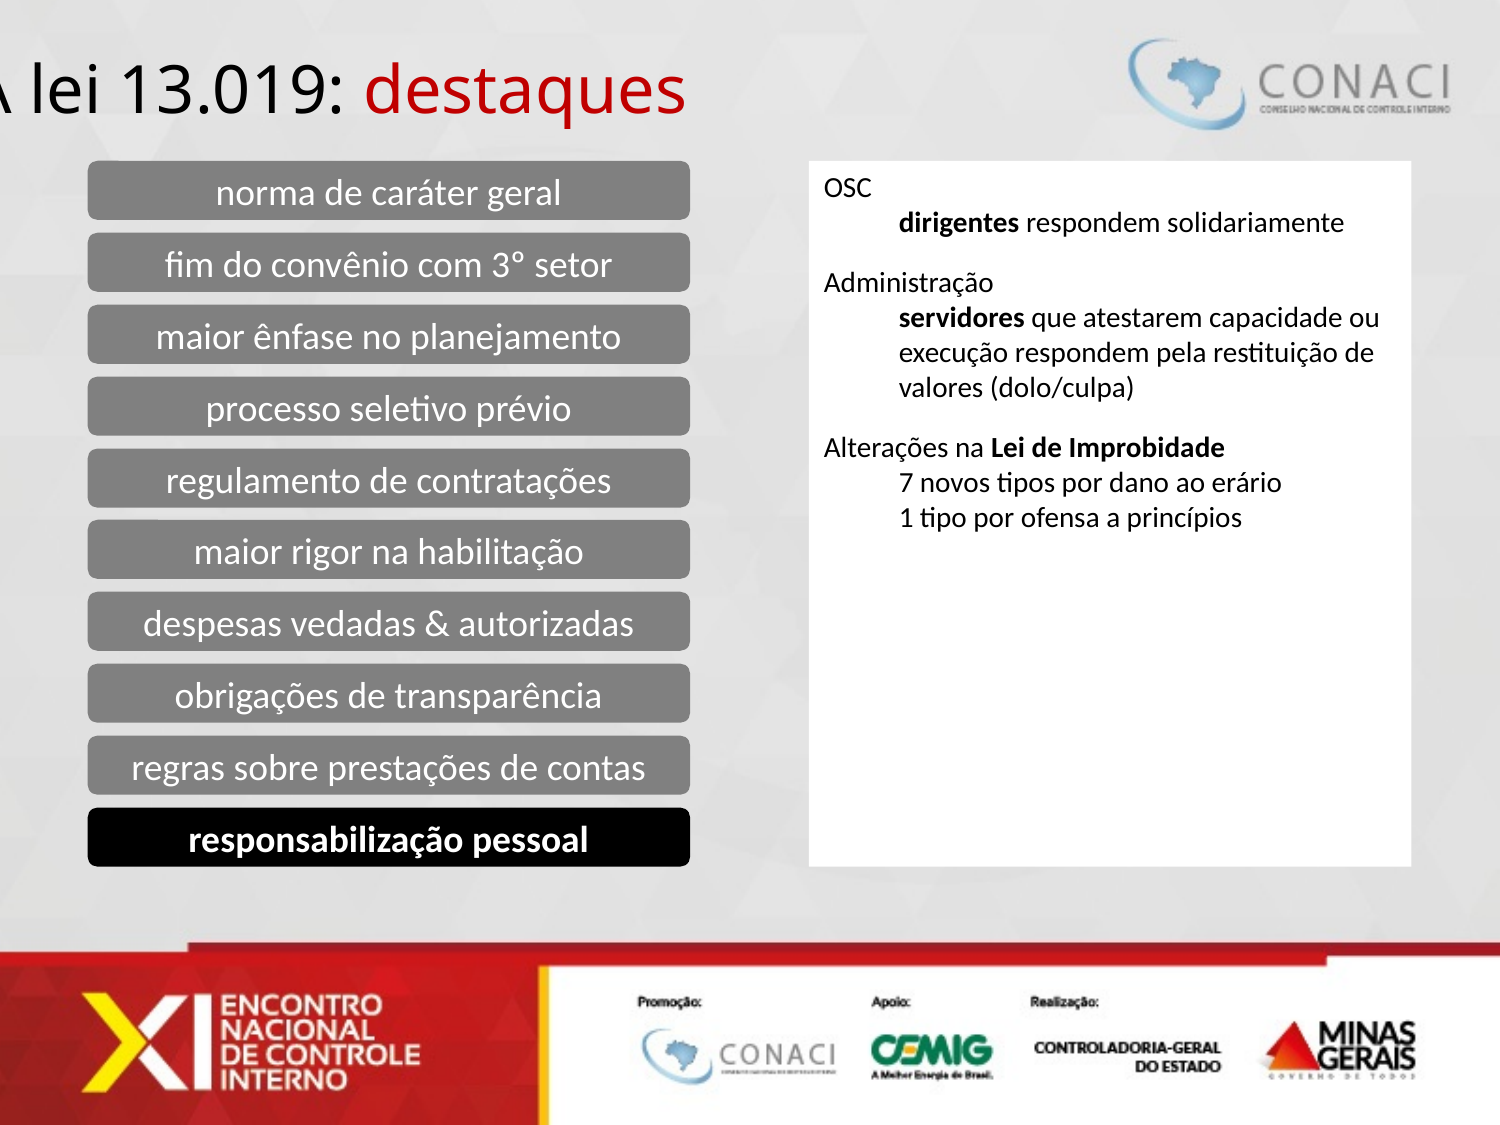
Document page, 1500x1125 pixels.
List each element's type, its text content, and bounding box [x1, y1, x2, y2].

picture [0, 942, 1500, 1125]
text_box regras sobre prestações de contas [85, 733, 693, 797]
picture [0, 0, 1500, 147]
text_box OSC dirigentes respondem solidariamente Administração servidores que atestarem capacidade ou execução respondem pela restituição de valores (dolo/culpa) Alterações na Lei de Improbidade 7 novos tipos por dano ao erário 1 tipo por ofensa a princípios [807, 159, 1413, 869]
text_box despesas vedadas & autorizadas [85, 589, 693, 653]
text_box maior ênfase no planejamento [85, 302, 693, 366]
text_box obrigações de transparência [85, 661, 693, 725]
text_box regulamento de contratações [85, 446, 693, 510]
text_box [0, 147, 1500, 942]
text_box maior rigor na habilitação [85, 517, 693, 581]
text_box norma de caráter geral [85, 158, 693, 222]
text_box fim do convênio com 3º setor [85, 230, 693, 294]
text_box processo seletivo prévio [85, 374, 693, 438]
text_box A lei 13.019: destaques [0, 0, 703, 135]
text_box responsabilização pessoal [85, 805, 693, 869]
